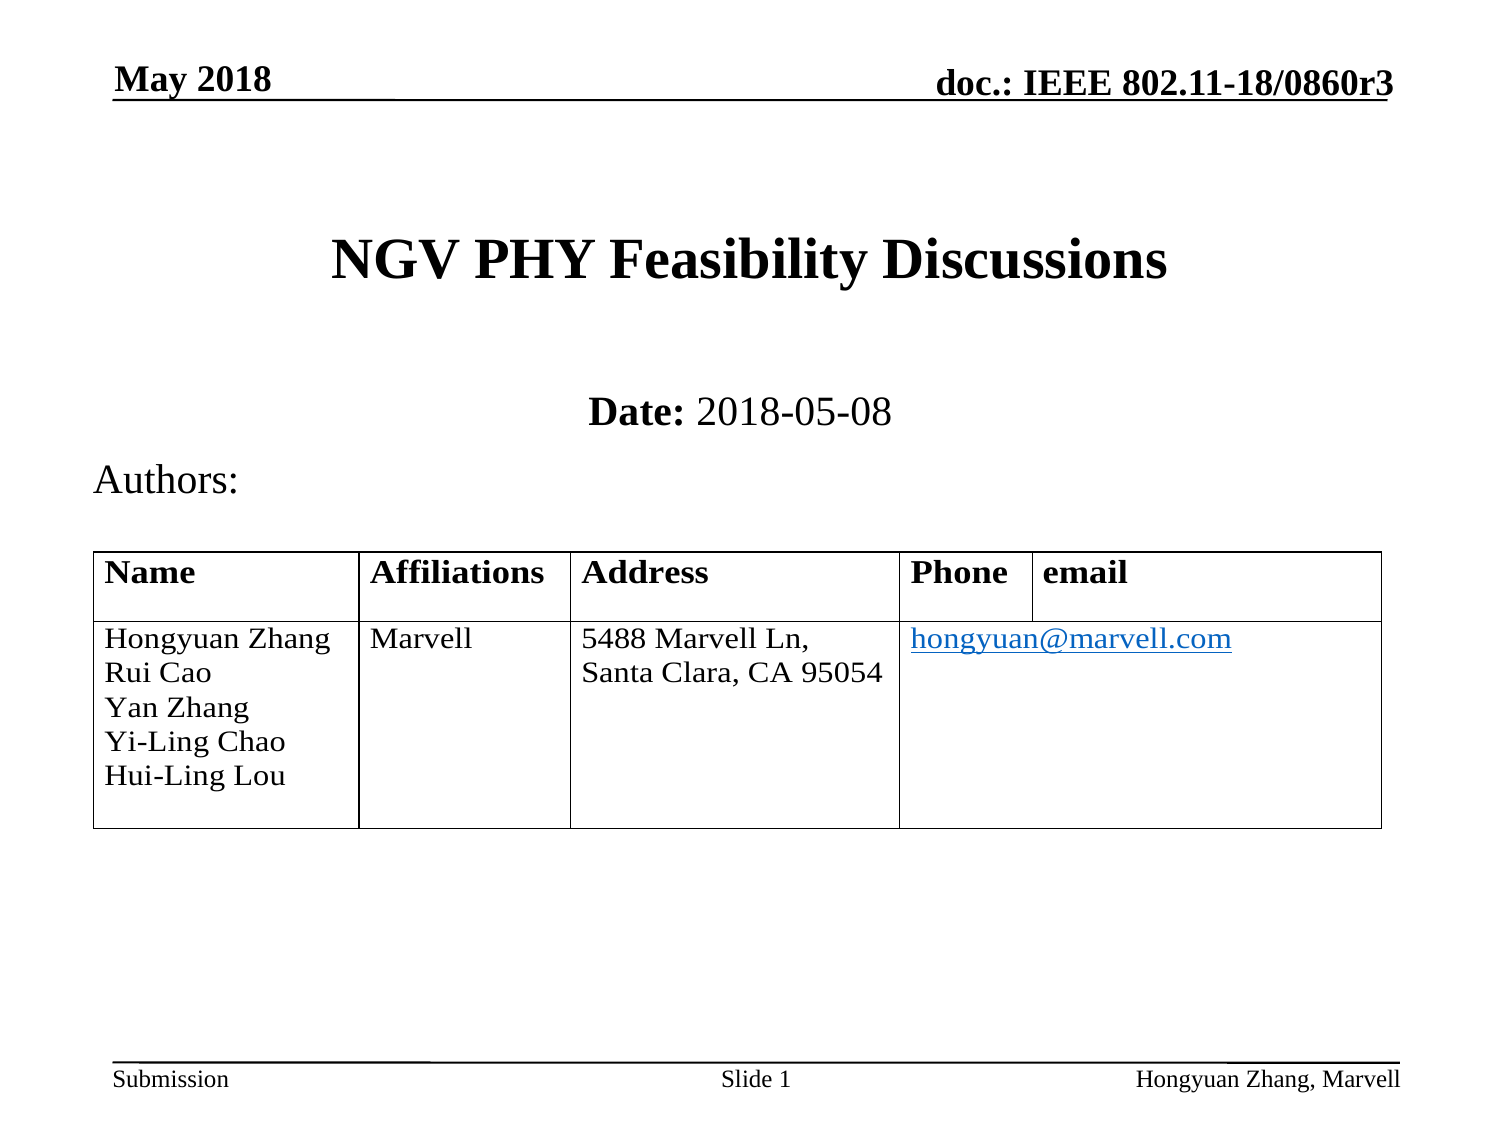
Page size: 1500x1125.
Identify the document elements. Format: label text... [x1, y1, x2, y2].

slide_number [114, 54, 423, 100]
text_box Authors: [77, 444, 316, 507]
slide_number Slide 1 [712, 1061, 800, 1123]
list Date: 2018-05-08 [102, 375, 1379, 442]
title NGV PHY Feasibility Discussions [77, 137, 1423, 374]
footer Hongyuan Zhang, Marvell [878, 1061, 1402, 1093]
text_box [78, 551, 1463, 1038]
